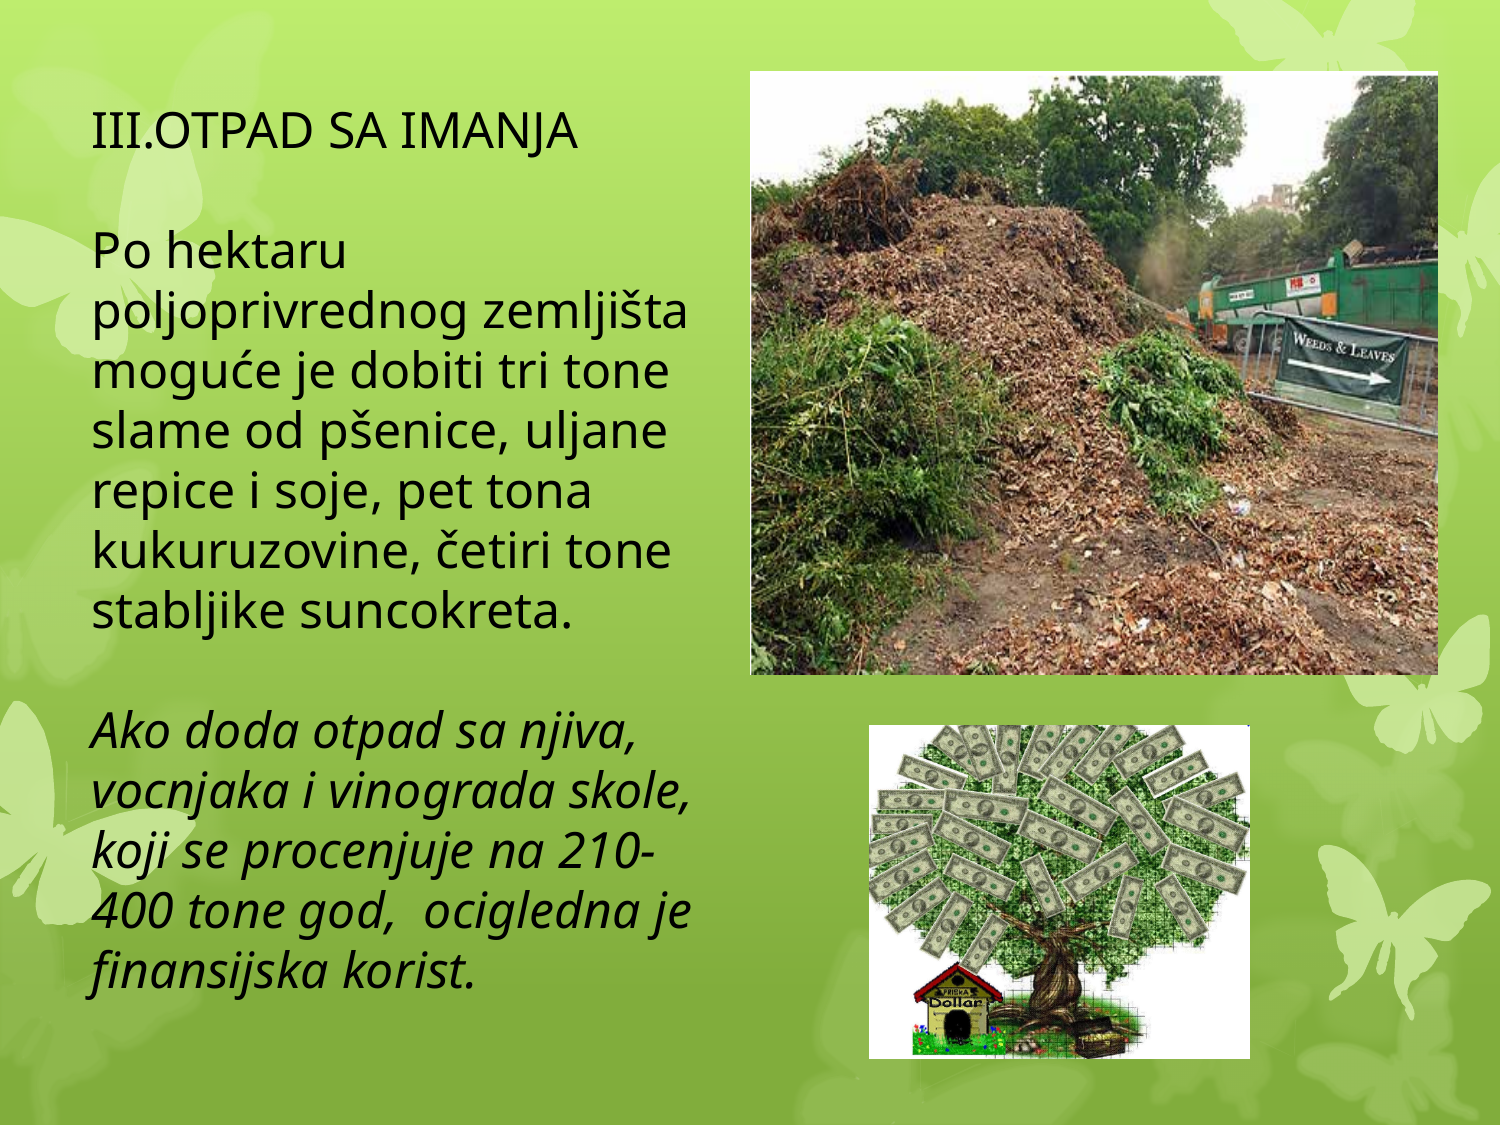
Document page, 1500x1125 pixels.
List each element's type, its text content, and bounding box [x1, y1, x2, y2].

text_box III.OTPAD SA IMANJA Po hektaru poljoprivrednog zemljišta moguće je dobiti tri tone slame od pšenice, uljane repice i soje, pet tona kukuruzovine, četiri tone stabljike suncokreta. Ako doda otpad sa njiva, vocnjaka i vinograda skole, koji se procenjuje na 210- 400 tone god, ocigledna je finansijska korist. [77, 91, 750, 1006]
picture [749, 70, 1439, 675]
picture [869, 725, 1251, 1060]
